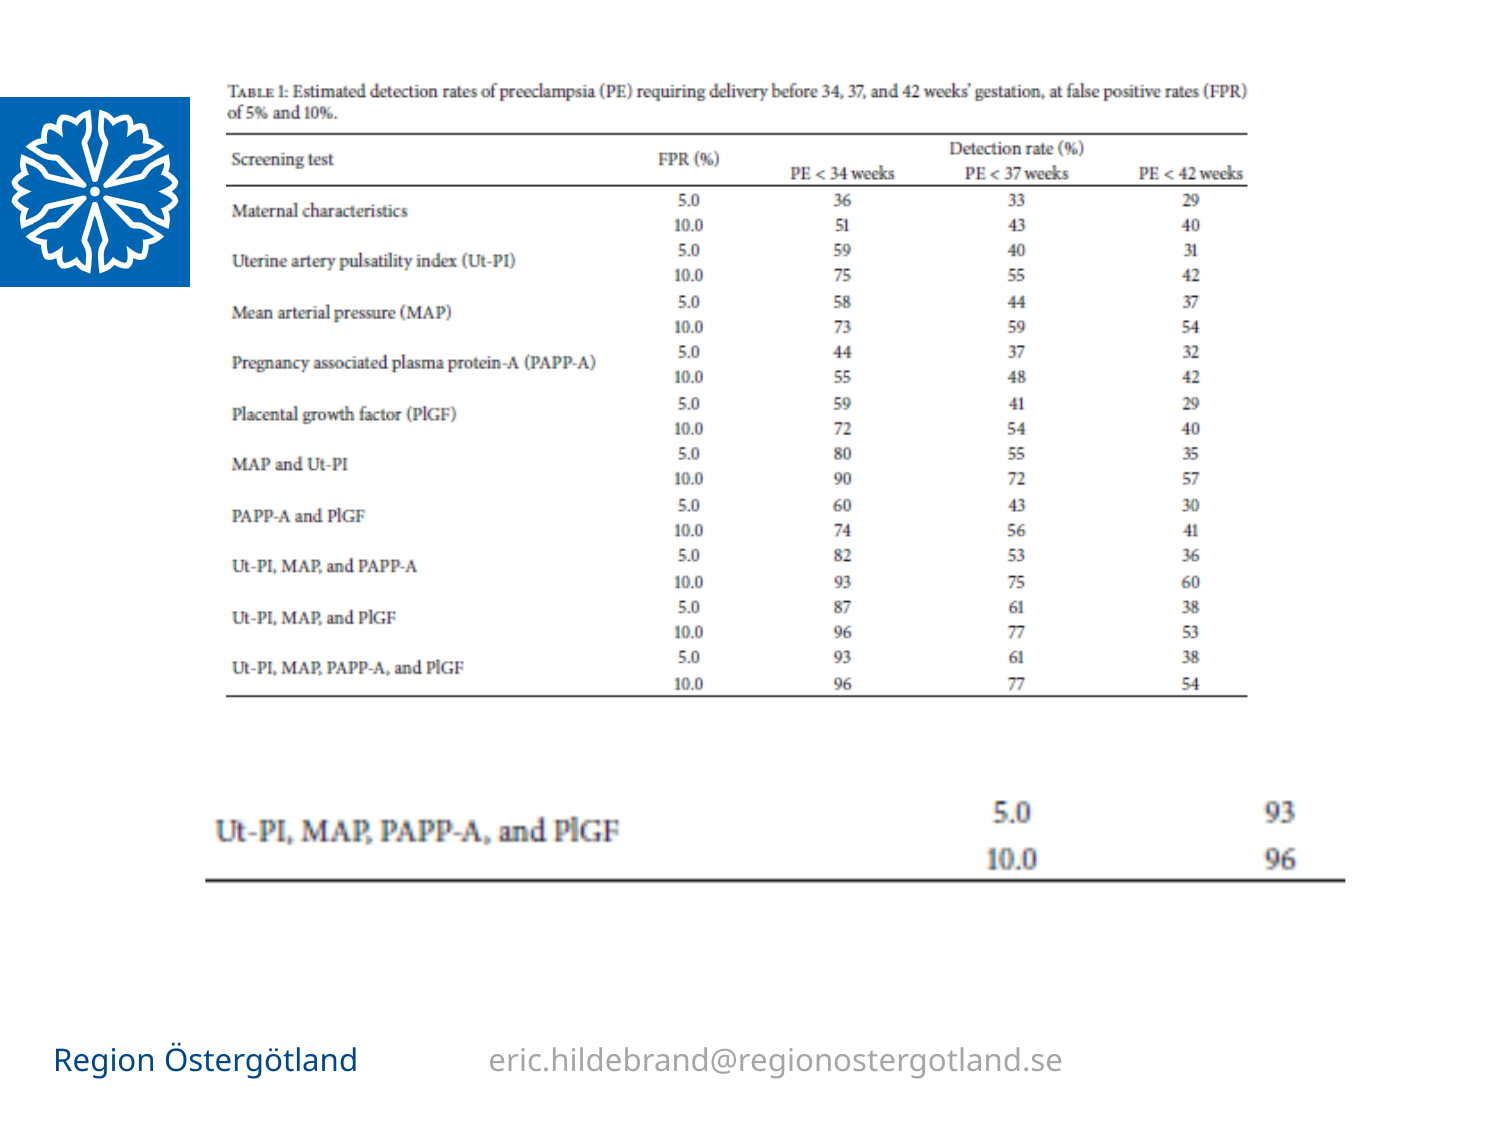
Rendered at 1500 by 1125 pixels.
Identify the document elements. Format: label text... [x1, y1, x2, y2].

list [226, 70, 1255, 727]
picture [0, 97, 190, 287]
picture [205, 786, 1346, 933]
footer eric.hildebrand@regionostergotland.se [473, 1032, 1392, 1093]
